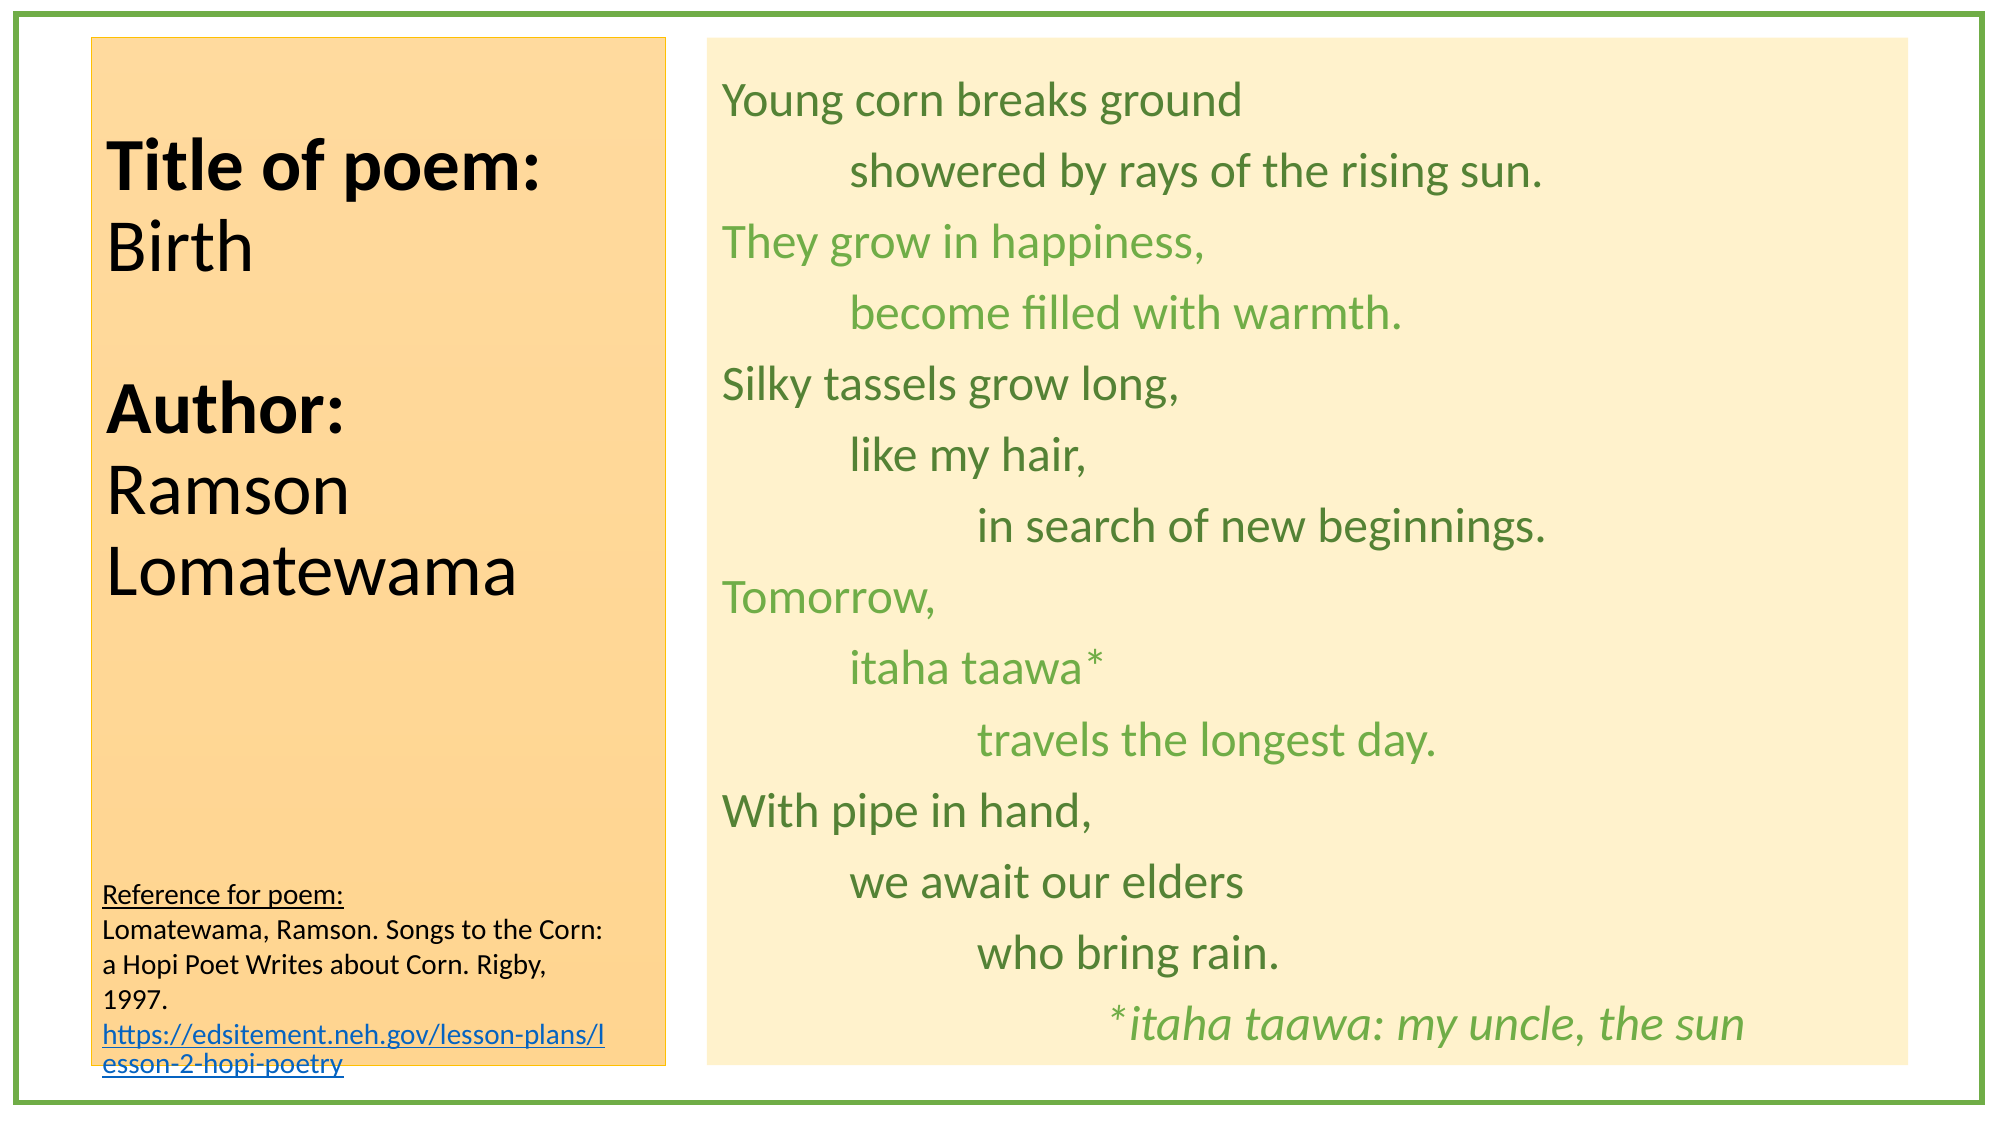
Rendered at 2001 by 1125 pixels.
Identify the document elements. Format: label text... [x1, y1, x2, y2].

text_box Reference for poem: Lomatewama, Ramson. Songs to the Corn: a Hopi Poet Writes about Corn. Rigby, 1997. https://edsitement.neh.gov/lesson-plans/lesson-2-hopi-poetry [87, 868, 634, 1093]
text_box [15, 13, 1983, 1104]
